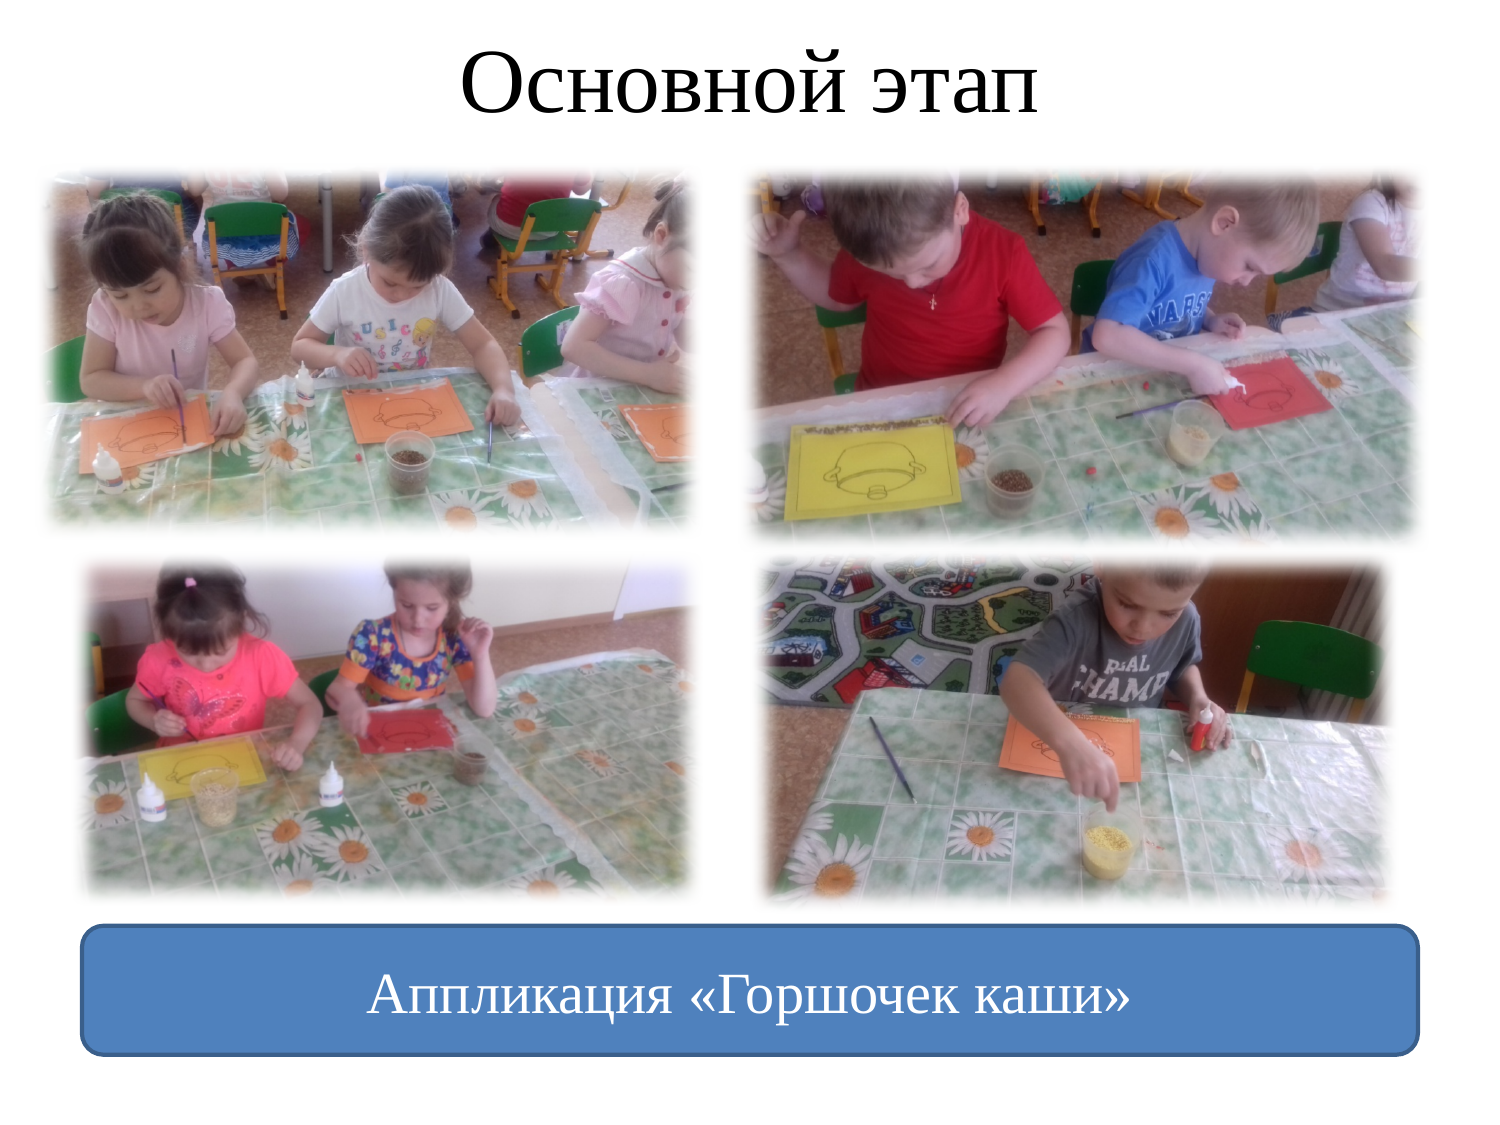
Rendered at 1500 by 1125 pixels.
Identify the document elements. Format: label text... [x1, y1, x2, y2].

picture [737, 163, 1430, 915]
picture [34, 163, 704, 540]
title Основной этап [75, 0, 1425, 153]
text_box Аппликация «Горшочек каши» [79, 923, 1421, 1057]
picture [70, 550, 704, 907]
